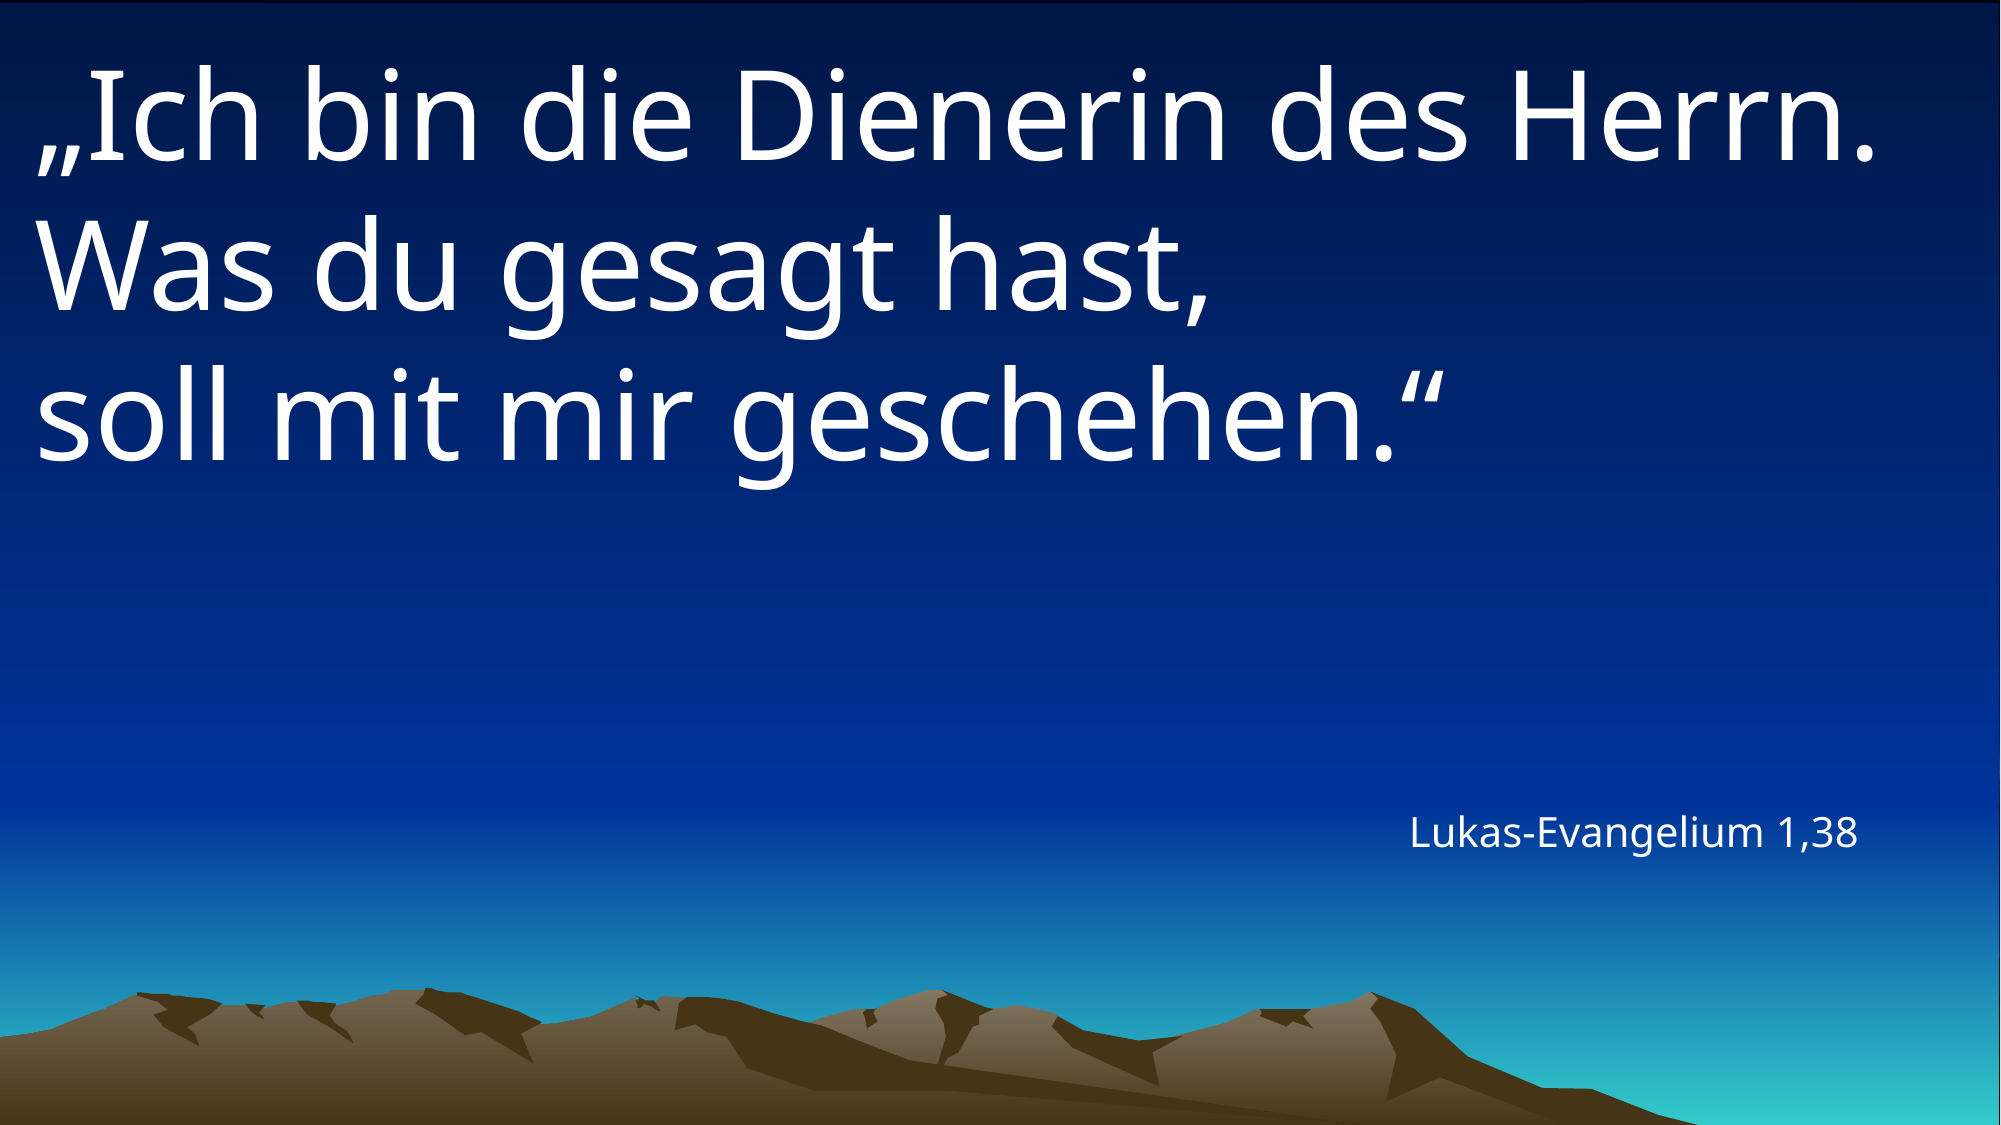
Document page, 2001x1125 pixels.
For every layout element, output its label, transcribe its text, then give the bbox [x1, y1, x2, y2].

picture [0, 0, 2001, 1125]
title „Ich bin die Dienerin des Herrn. Was du gesagt hast, soll mit mir geschehen.“ [19, 28, 1945, 494]
subtitle Lukas-Evangelium 1,38 [1189, 798, 1875, 1125]
